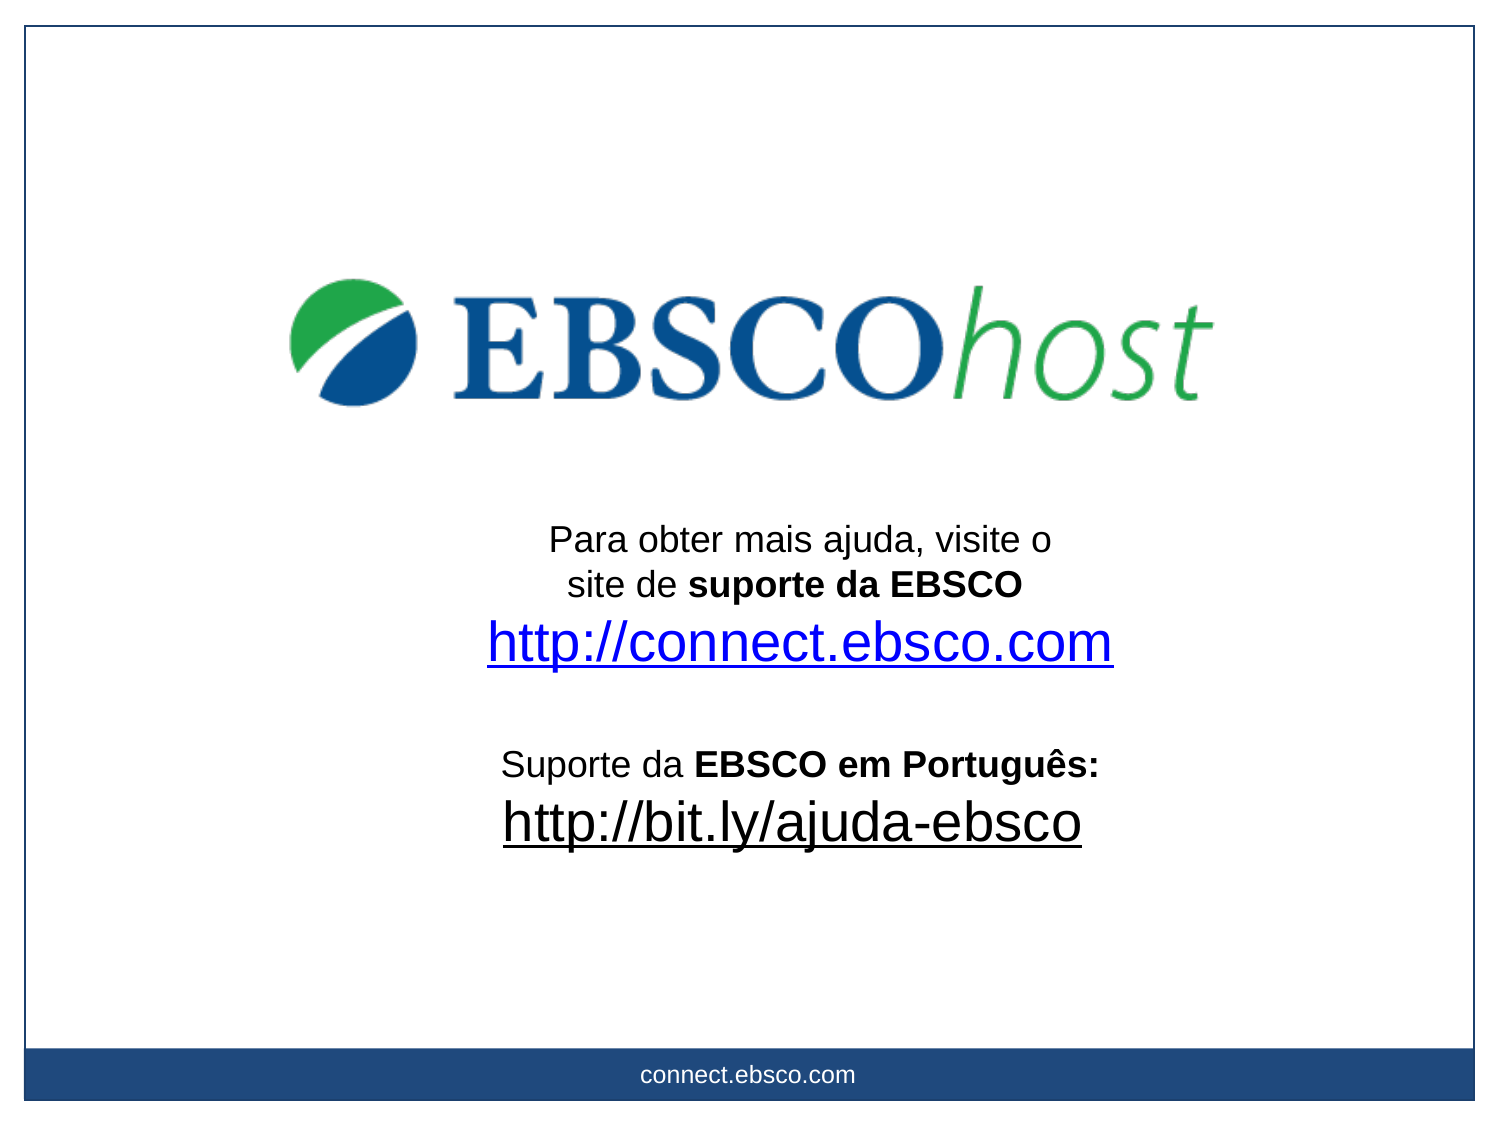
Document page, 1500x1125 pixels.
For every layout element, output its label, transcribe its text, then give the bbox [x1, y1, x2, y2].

picture [219, 179, 1277, 477]
text_box Para obter mais ajuda, visite o site de suporte da EBSCO http://connect.ebsco.com Suporte da EBSCO em Português: http://bit.ly/ajuda-ebsco [457, 508, 1144, 906]
